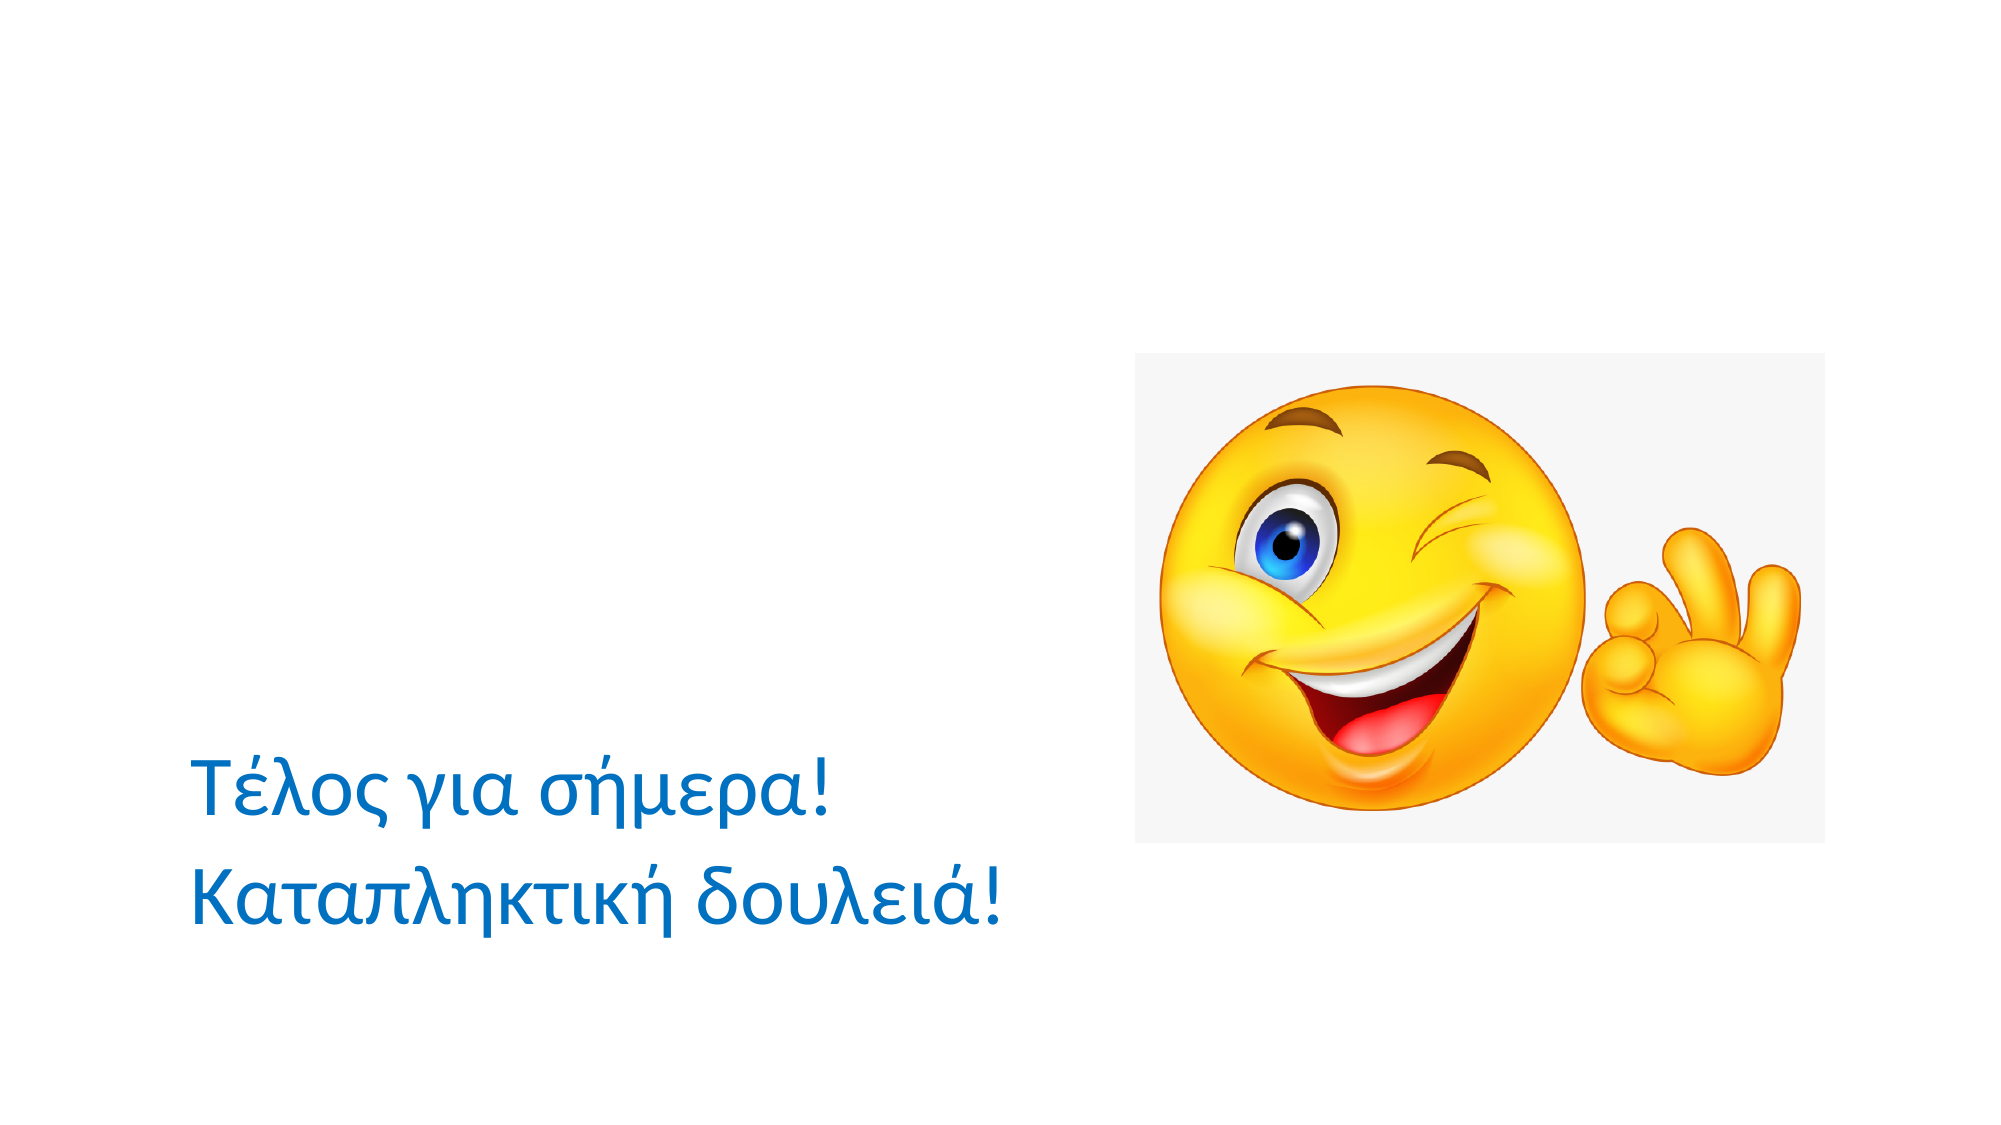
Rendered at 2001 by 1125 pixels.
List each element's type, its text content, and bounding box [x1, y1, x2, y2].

list Τέλος για σήμερα! Καταπληκτική δουλειά! [175, 733, 1309, 952]
picture [1135, 353, 1825, 843]
